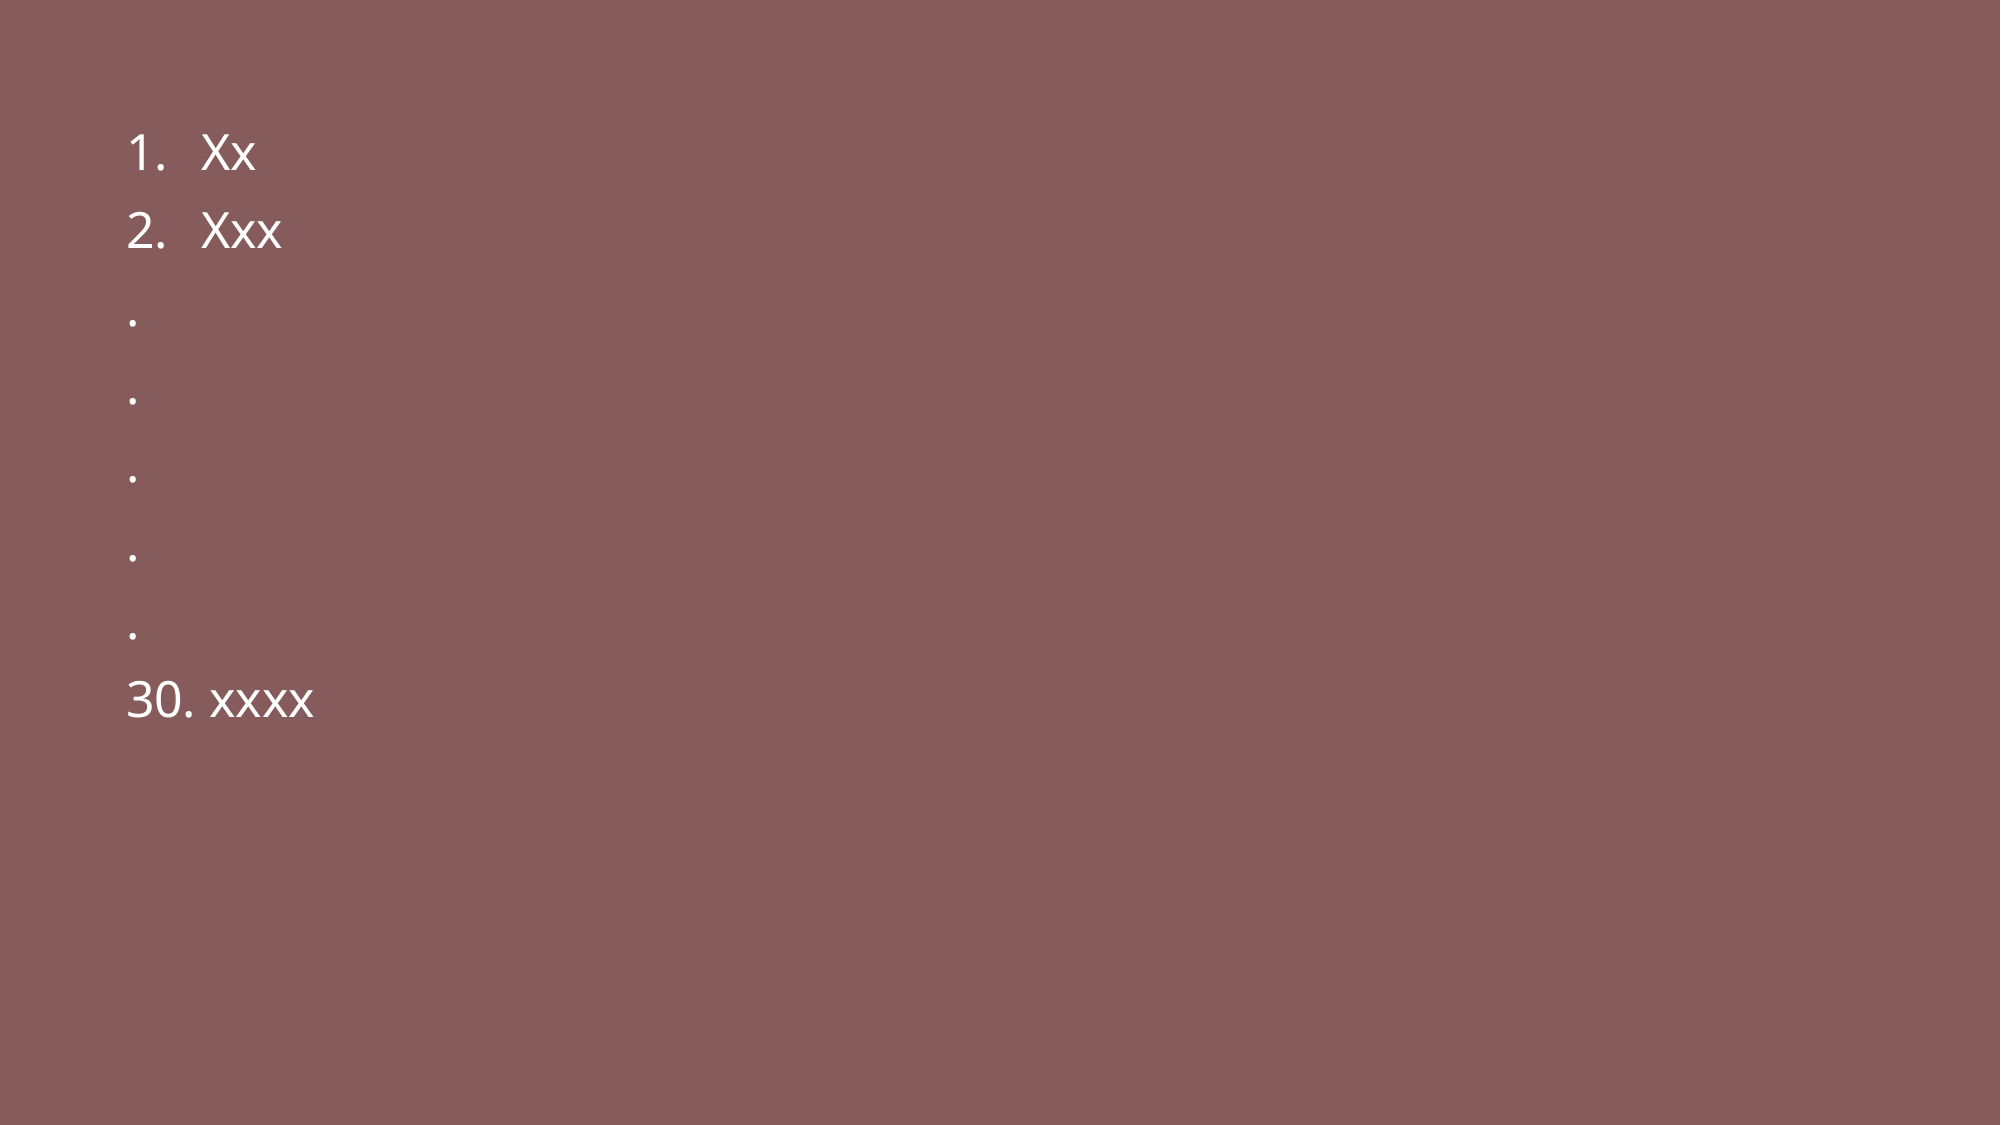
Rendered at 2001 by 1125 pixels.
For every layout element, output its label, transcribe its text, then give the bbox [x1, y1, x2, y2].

list Xx Xxx . . . . . 30. xxxx [111, 122, 1876, 948]
